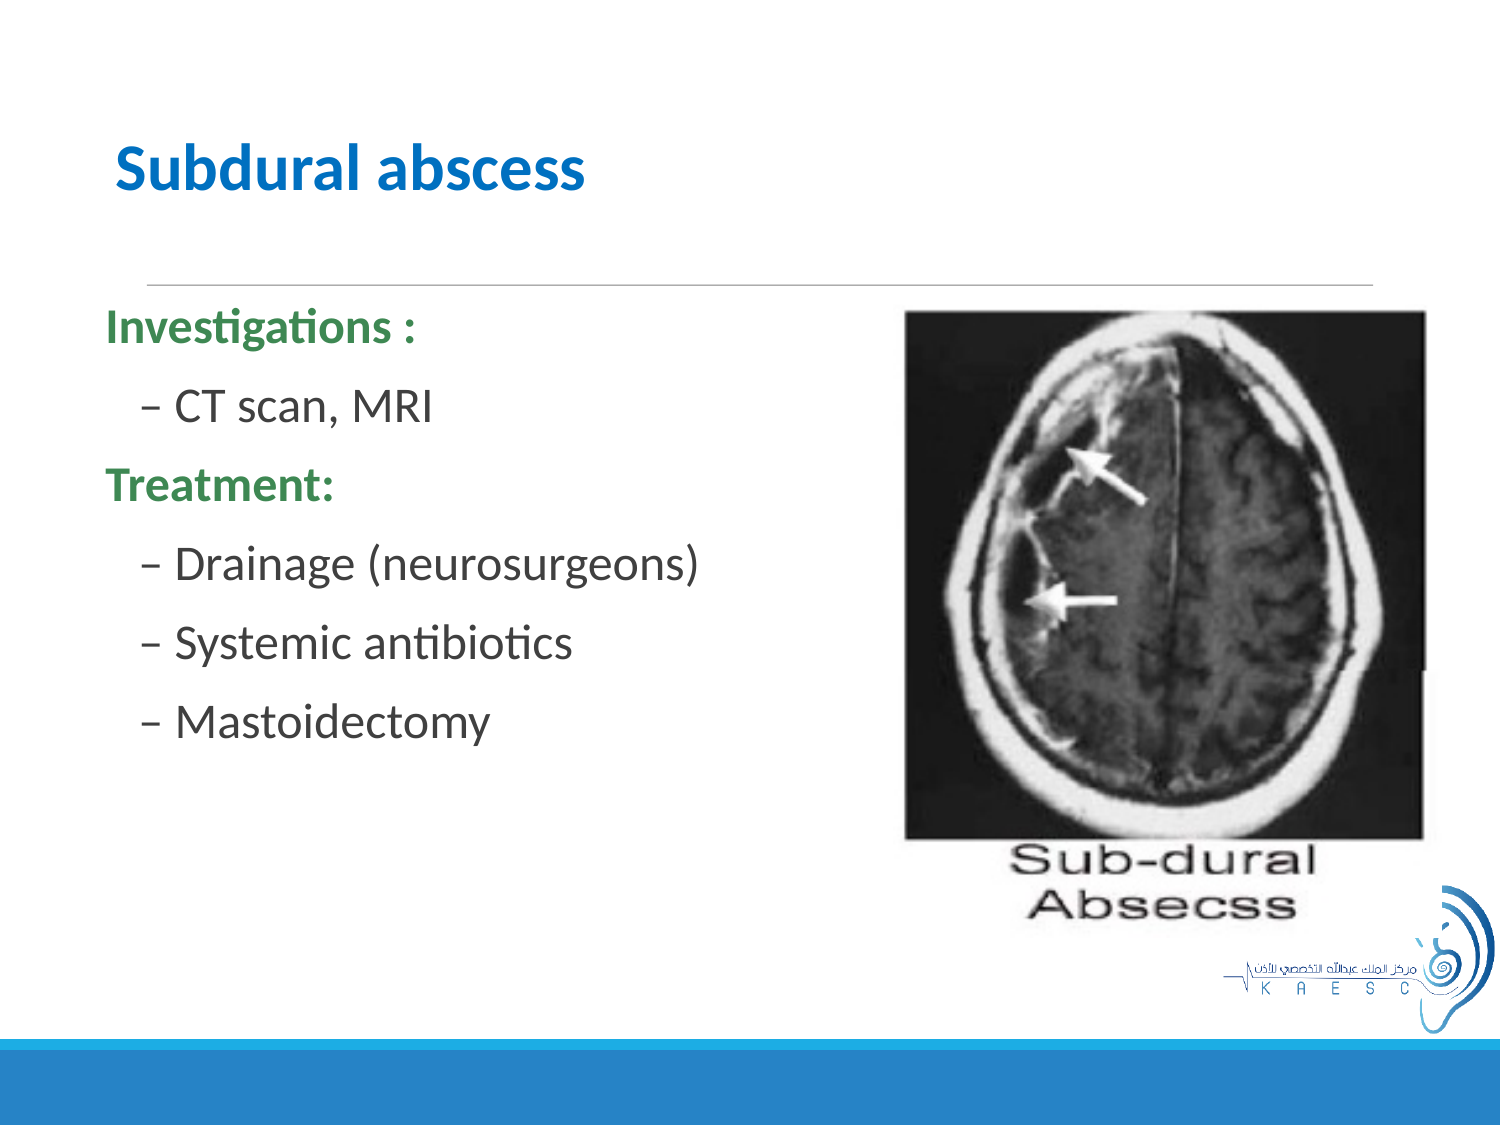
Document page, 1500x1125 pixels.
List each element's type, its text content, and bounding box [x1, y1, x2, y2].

list Investigations : – CT scan, MRI Treatment: – Drainage (neurosurgeons) – Systemic antibiotics – Mastoidectomy [104, 299, 856, 1089]
text_box Subdural abscess [11, 70, 692, 258]
picture [893, 304, 1496, 1037]
